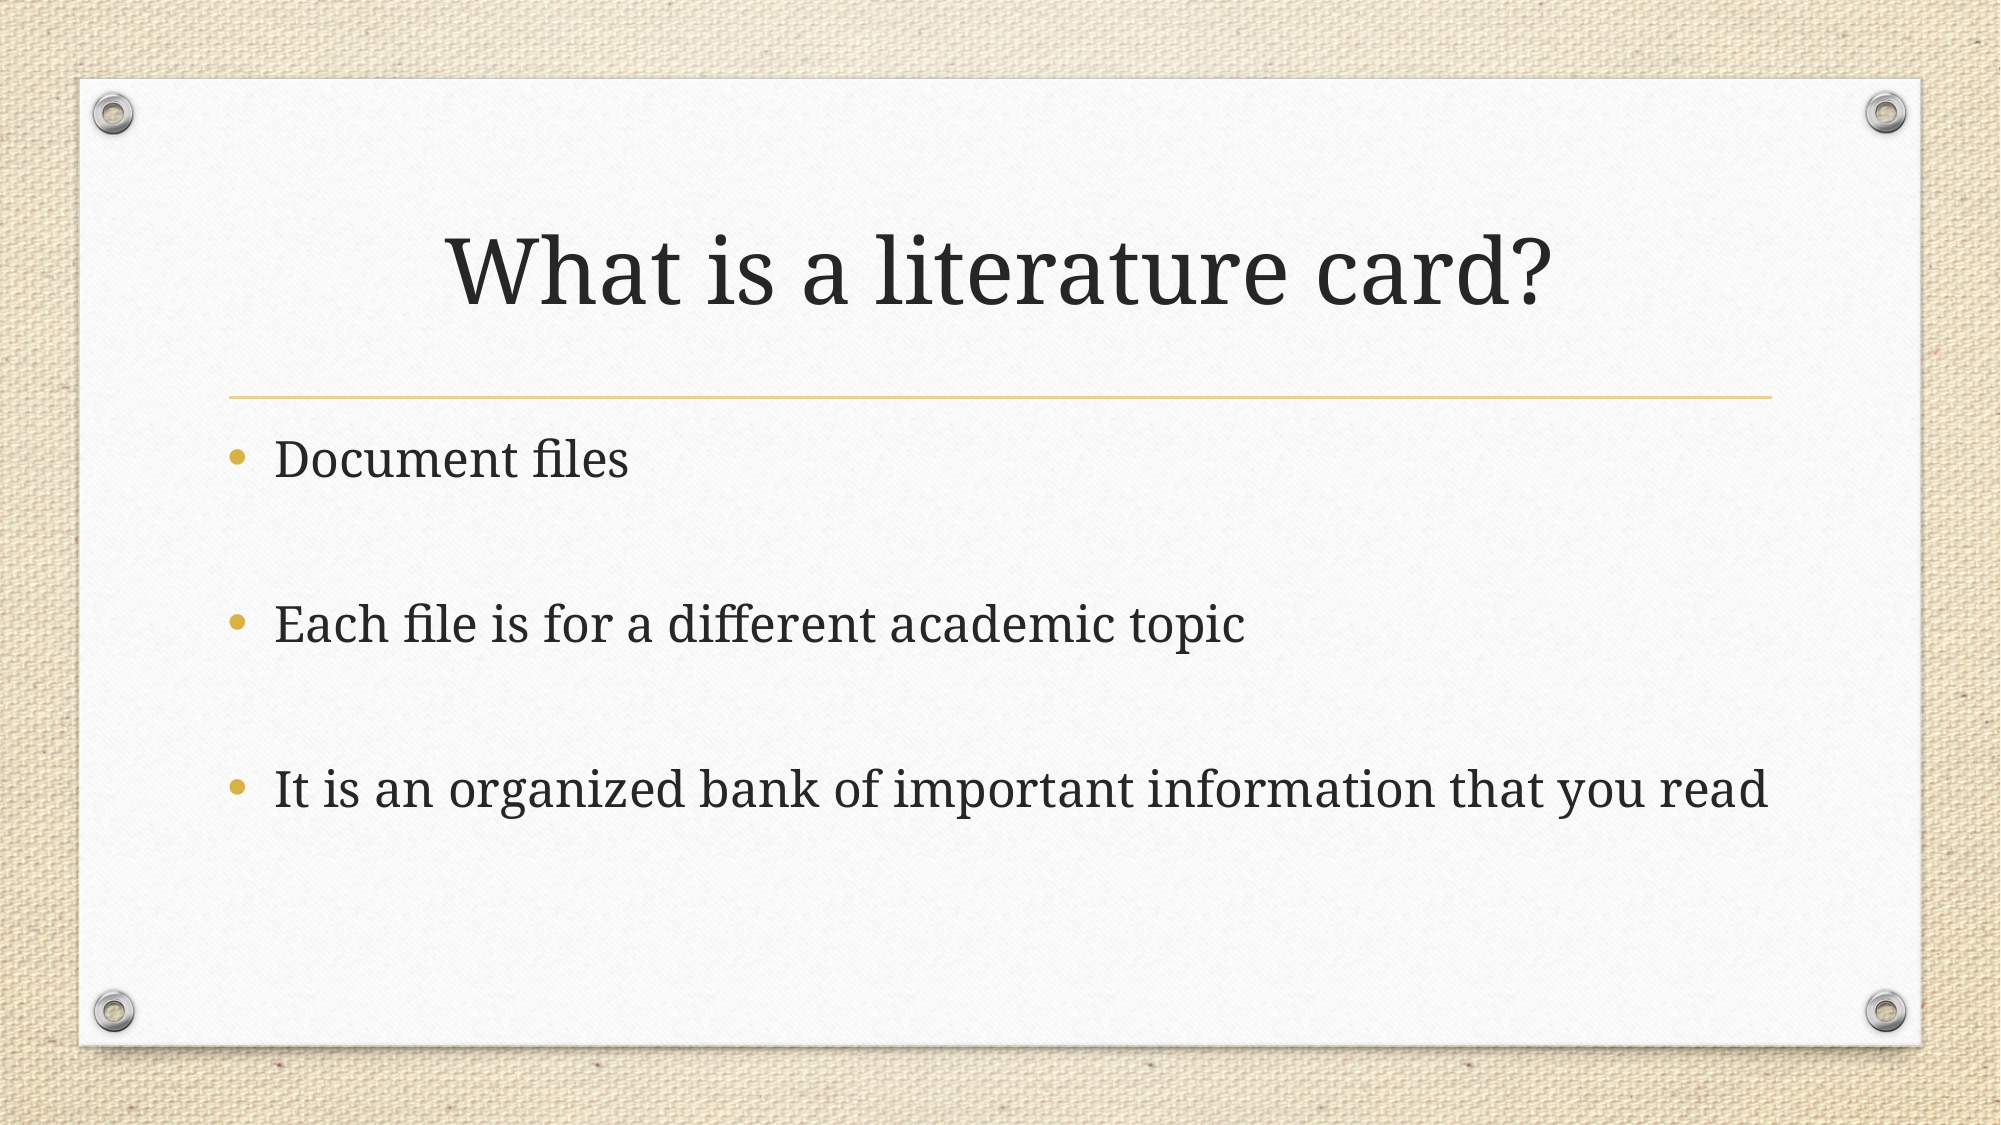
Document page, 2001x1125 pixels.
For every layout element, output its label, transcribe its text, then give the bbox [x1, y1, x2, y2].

title What is a literature card? [212, 161, 1788, 375]
picture [0, 0, 2001, 1125]
list Document files Each file is for a different academic topic It is an organized bank of important information that you read [212, 419, 1788, 964]
